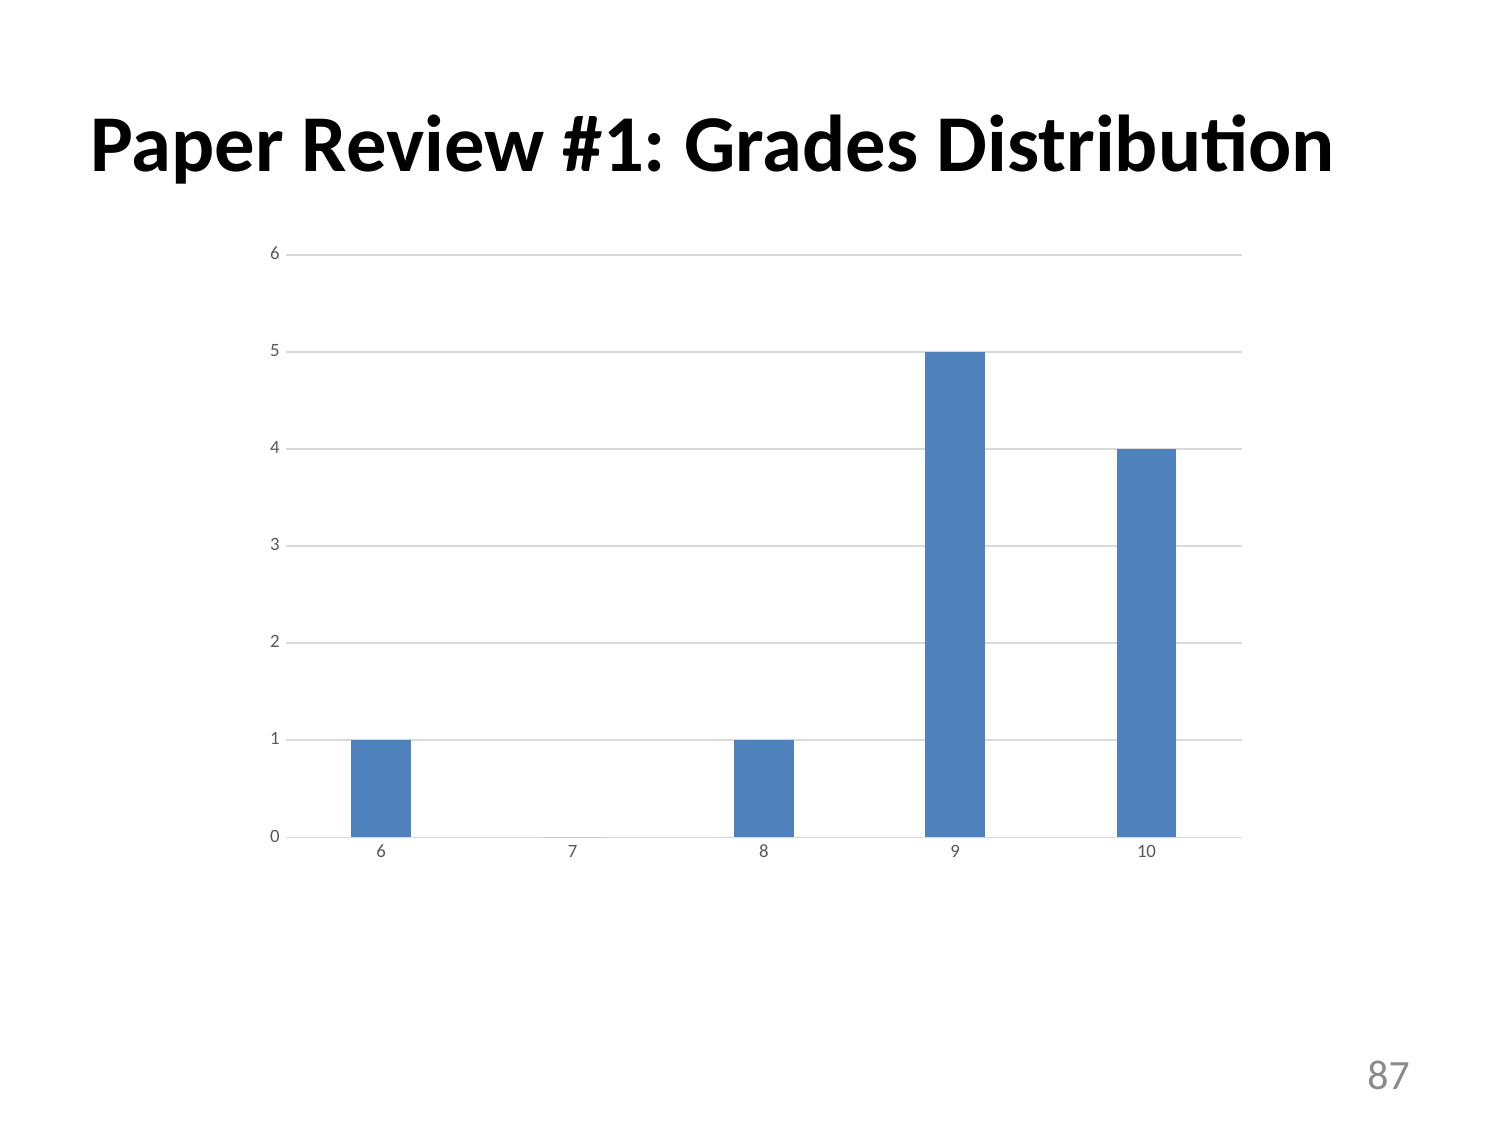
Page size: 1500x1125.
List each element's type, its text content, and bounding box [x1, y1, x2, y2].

chart [249, 232, 1263, 876]
title Paper Review #1: Grades Distribution [75, 45, 1425, 233]
slide_number 87 [1074, 1042, 1425, 1103]
